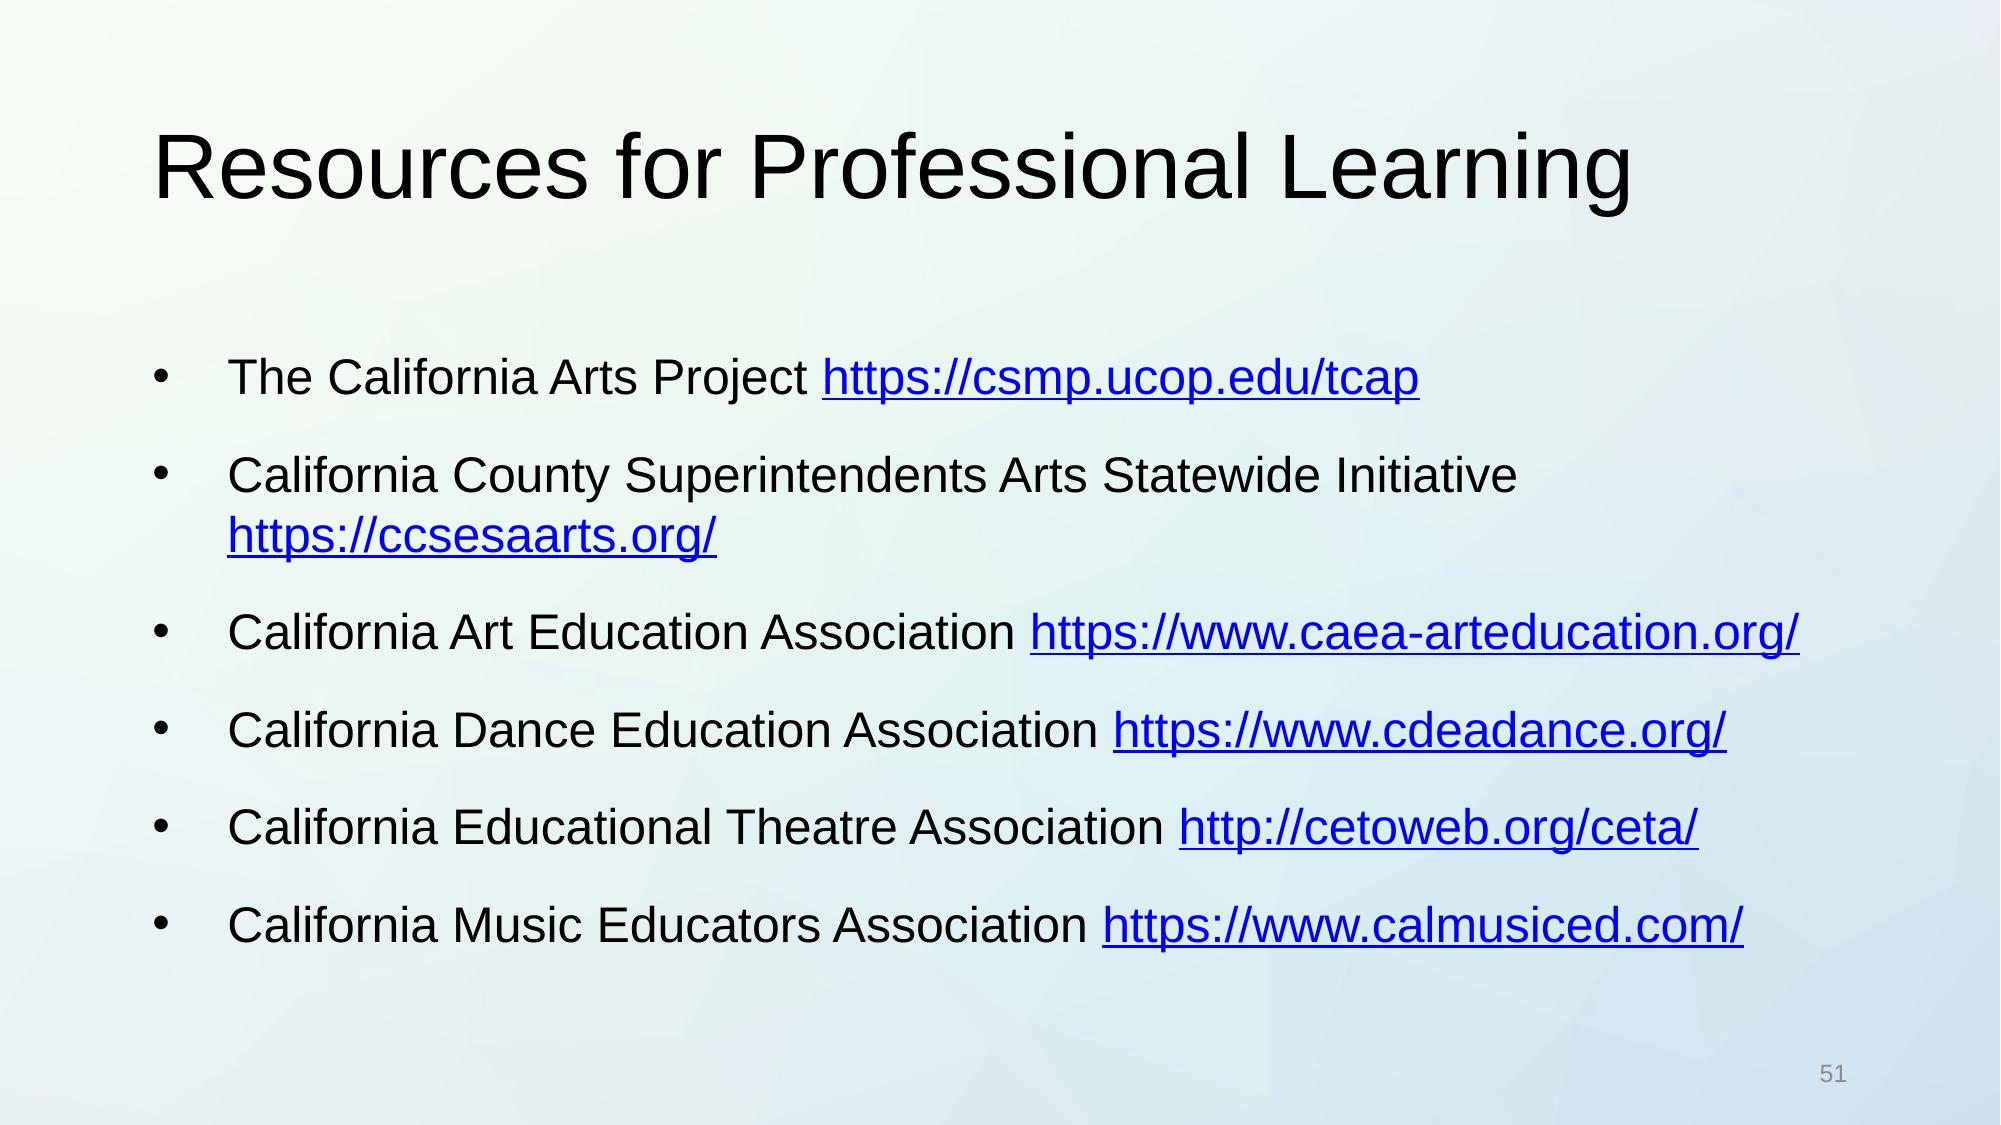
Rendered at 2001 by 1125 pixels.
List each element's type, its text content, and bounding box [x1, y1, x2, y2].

list The California Arts Project https://csmp.ucop.edu/tcap California County Superintendents Arts Statewide Initiative https://ccsesaarts.org/ California Art Education Association https://www.caea-arteducation.org/ California Dance Education Association https://www.cdeadance.org/ California Educational Theatre Association http://cetoweb.org/ceta/ California Music Educators Association https://www.calmusiced.com/ [137, 337, 1863, 1014]
title Resources for Professional Learning [137, 59, 1863, 278]
slide_number 51 [1412, 1042, 1863, 1103]
